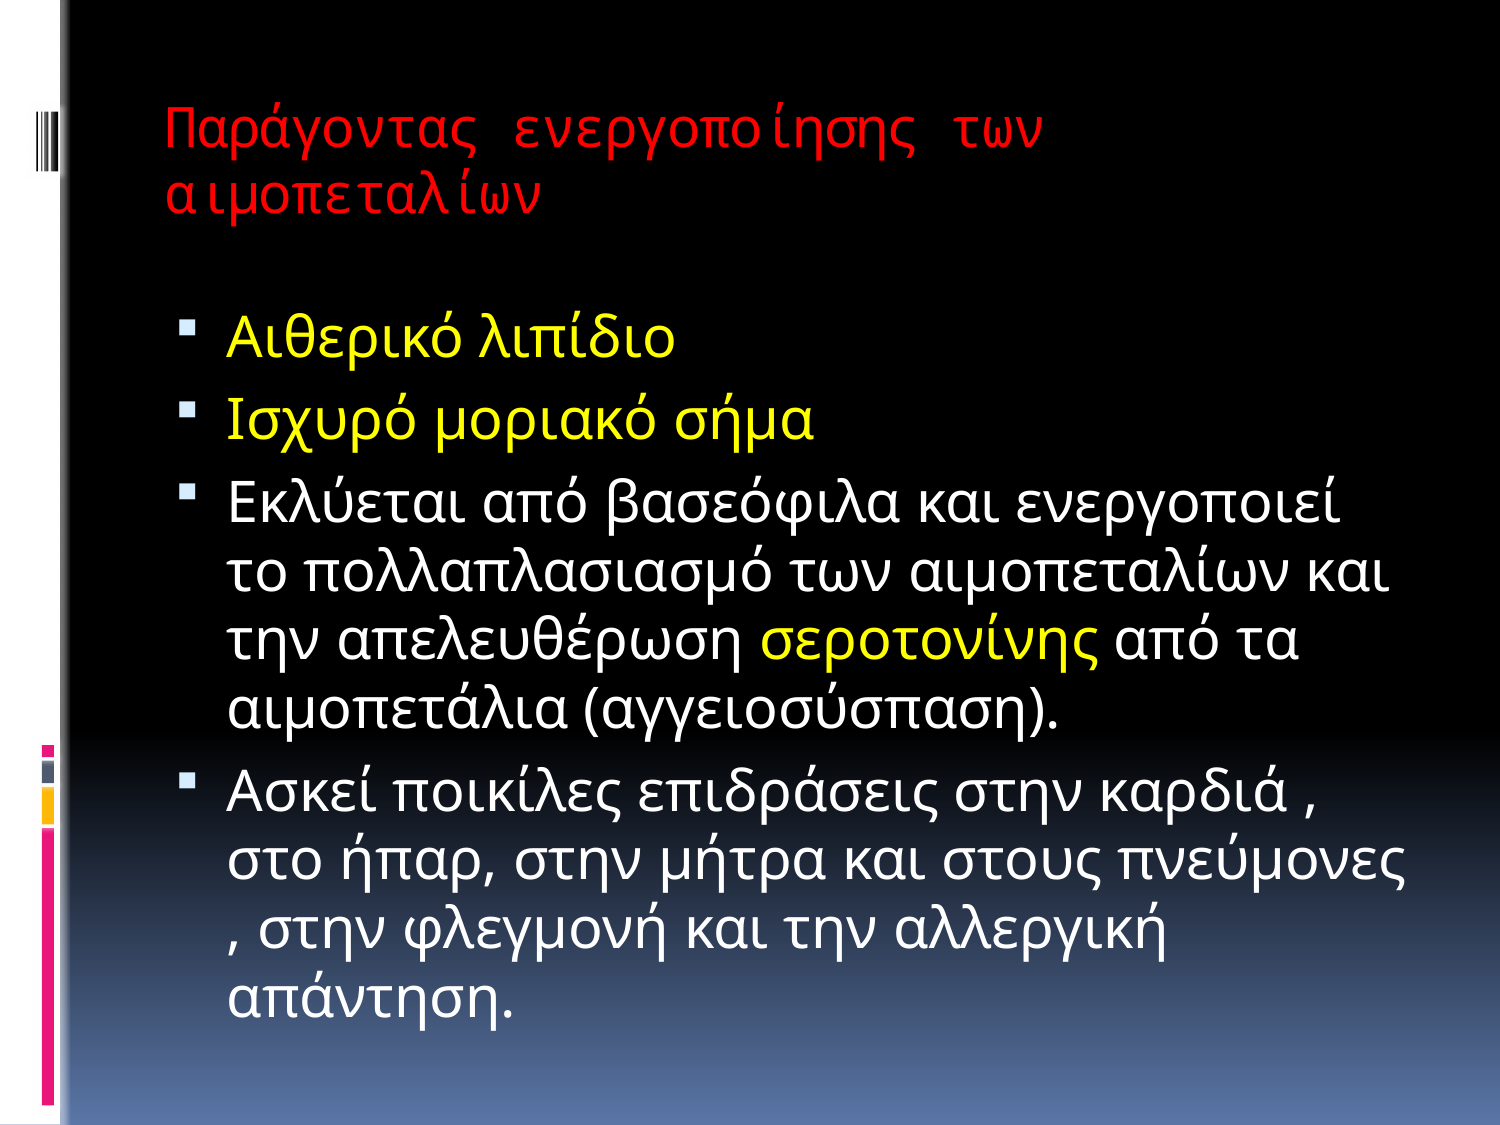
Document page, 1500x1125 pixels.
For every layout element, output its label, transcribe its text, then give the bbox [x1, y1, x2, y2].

list Αιθερικό λιπίδιο Ισχυρό μοριακό σήμα Εκλύεται από βασεόφιλα και ενεργοποιεί το πολλαπλασιασμό των αιμοπεταλίων και την απελευθέρωση σεροτονίνης από τα αιμοπετάλια (αγγειοσύσπαση). Ασκεί ποικίλες επιδράσεις στην καρδιά , στο ήπαρ, στην μήτρα και στους πνεύμονες , στην φλεγμονή και την αλλεργική απάντηση. [150, 292, 1425, 1043]
title Παράγοντας ενεργοποίησης των αιμοπεταλίων [150, 83, 1425, 234]
